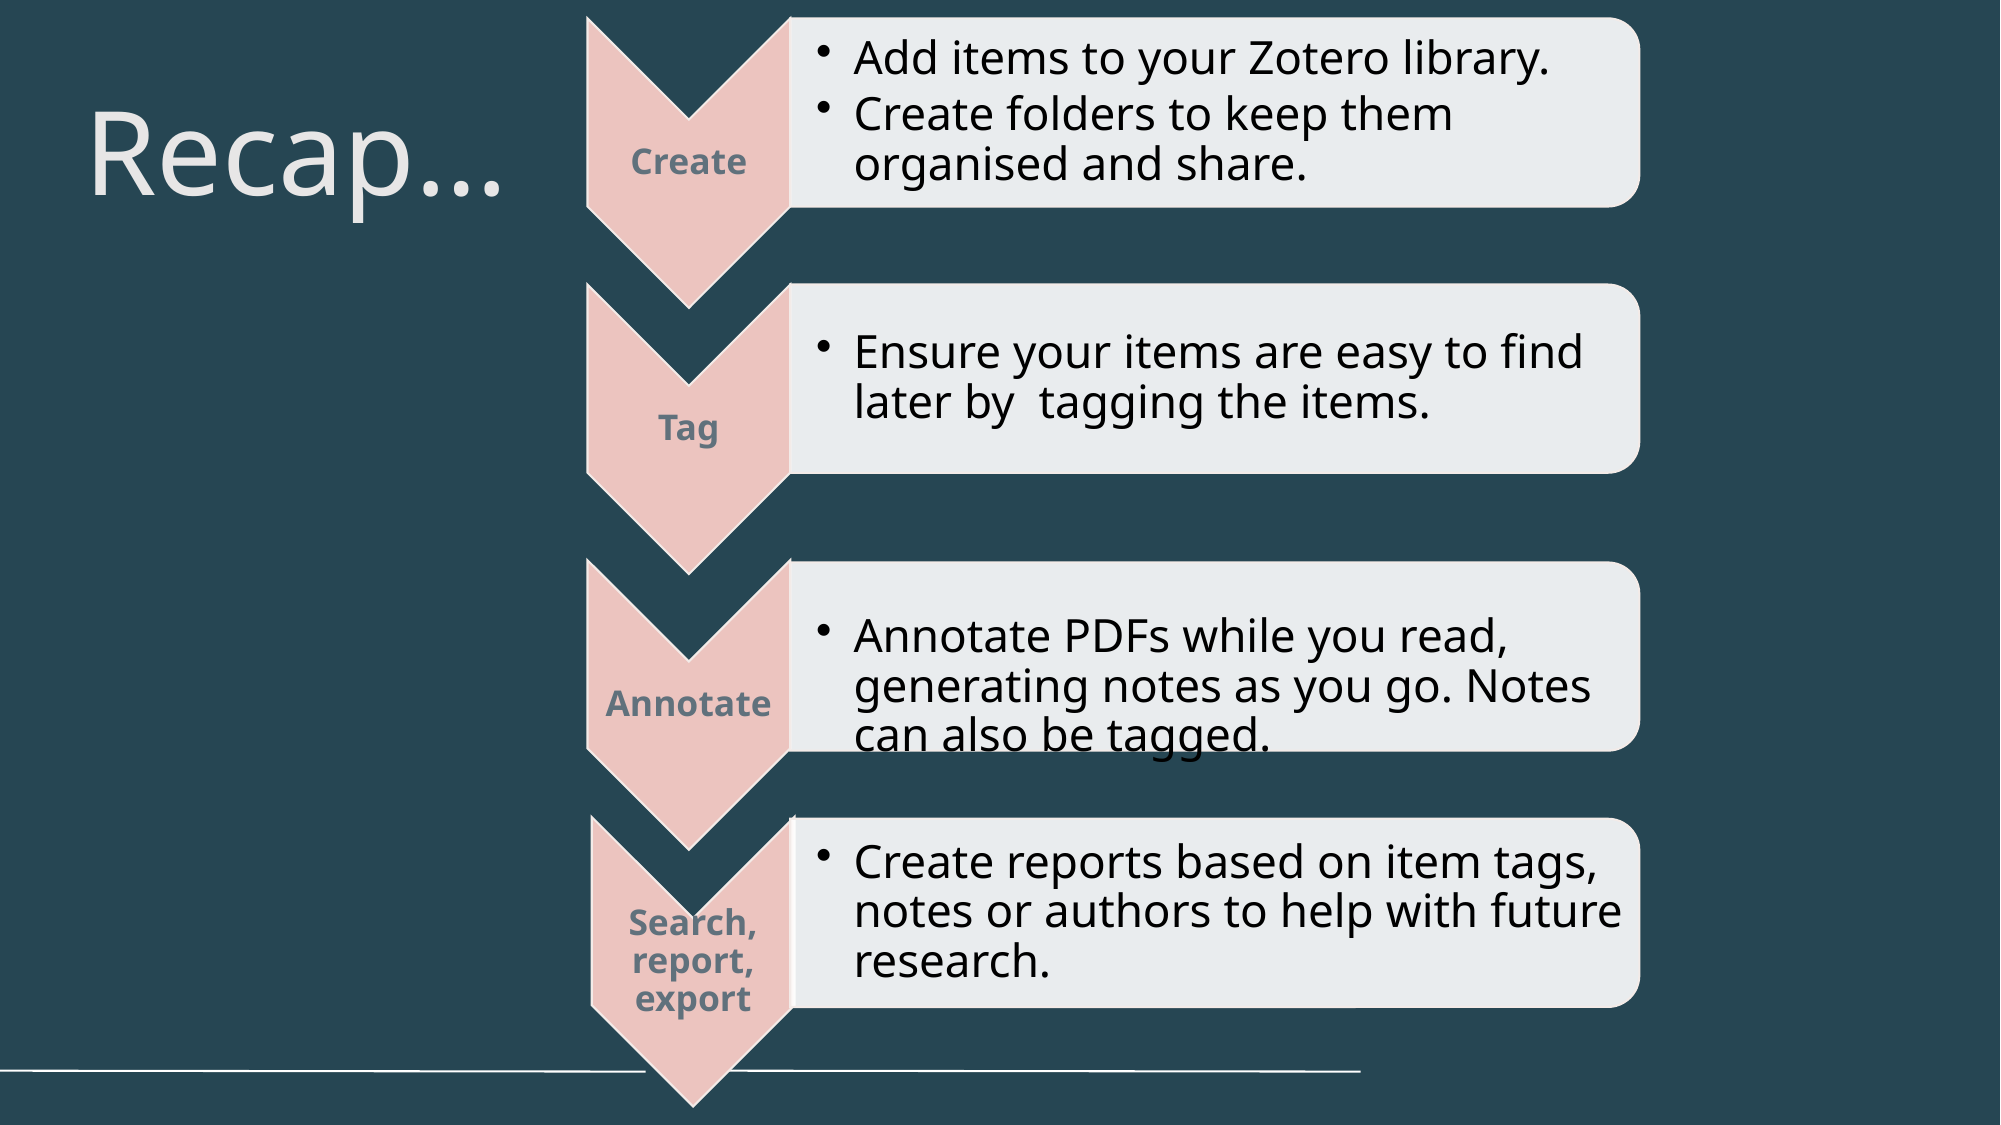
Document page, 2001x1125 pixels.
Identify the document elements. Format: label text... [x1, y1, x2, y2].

text_box Recap… [69, 71, 523, 227]
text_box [587, 18, 1640, 1107]
